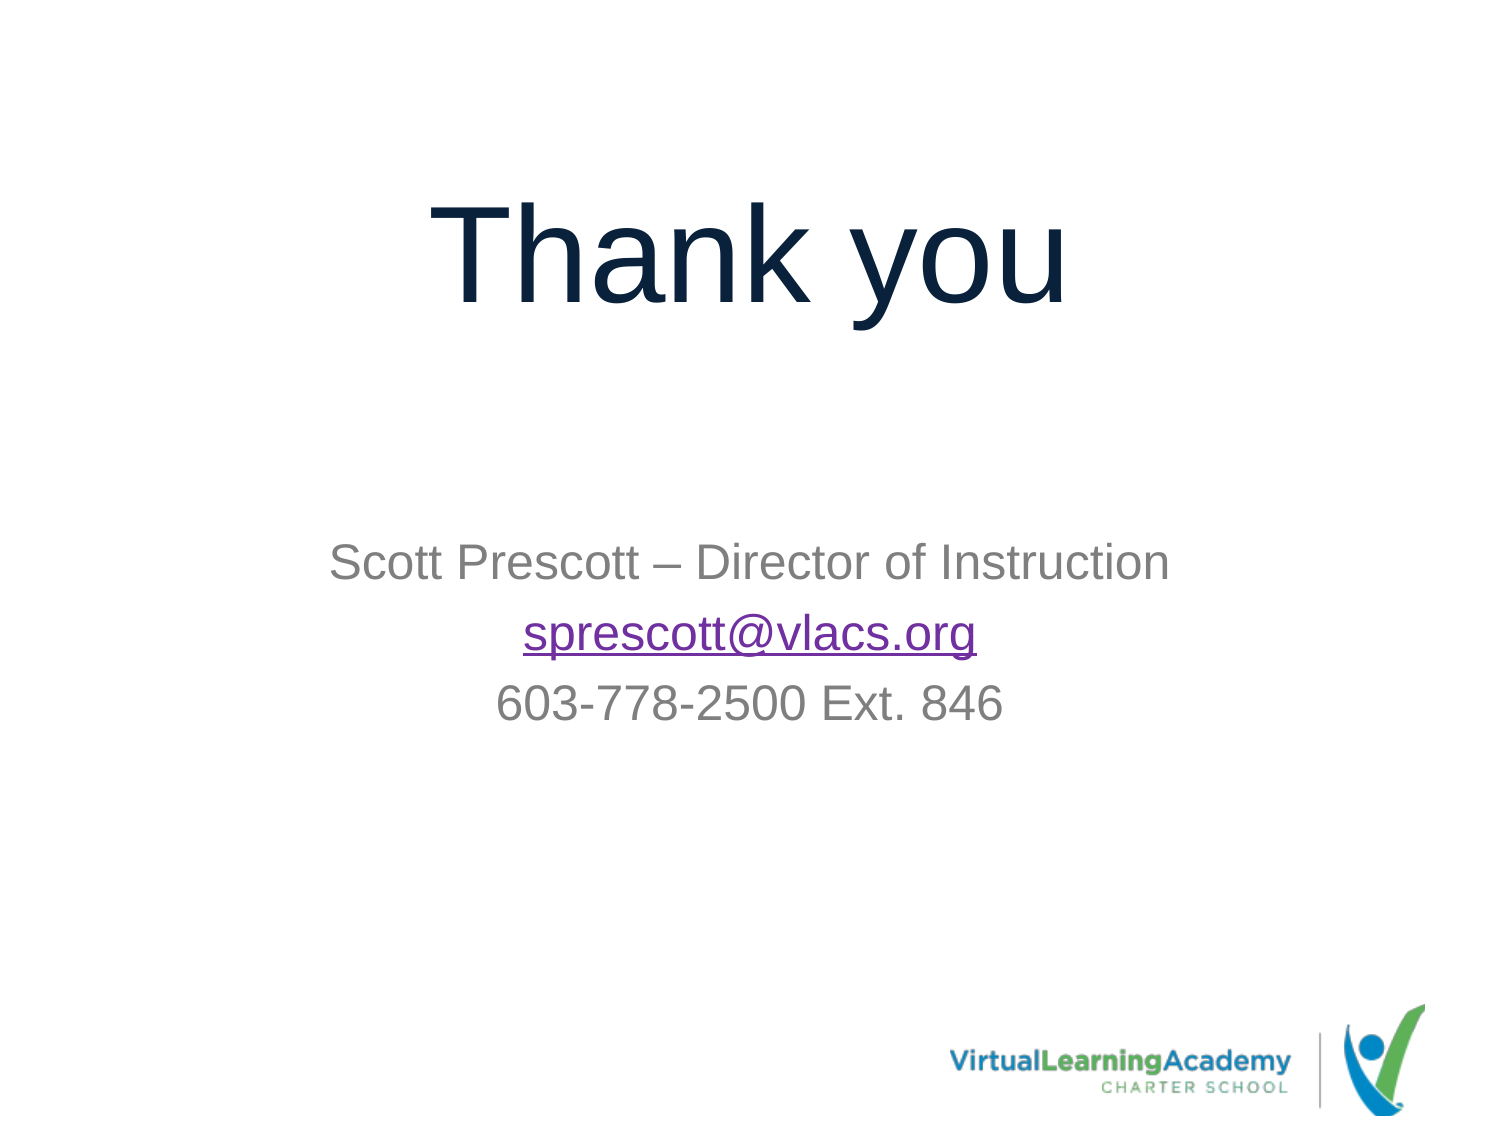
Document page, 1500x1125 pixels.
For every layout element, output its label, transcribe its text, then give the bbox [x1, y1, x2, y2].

list Scott Prescott – Director of Instruction sprescott@vlacs.org 603-778-2500 Ext. 846 [75, 382, 1425, 1125]
title Thank you [75, 75, 1425, 338]
